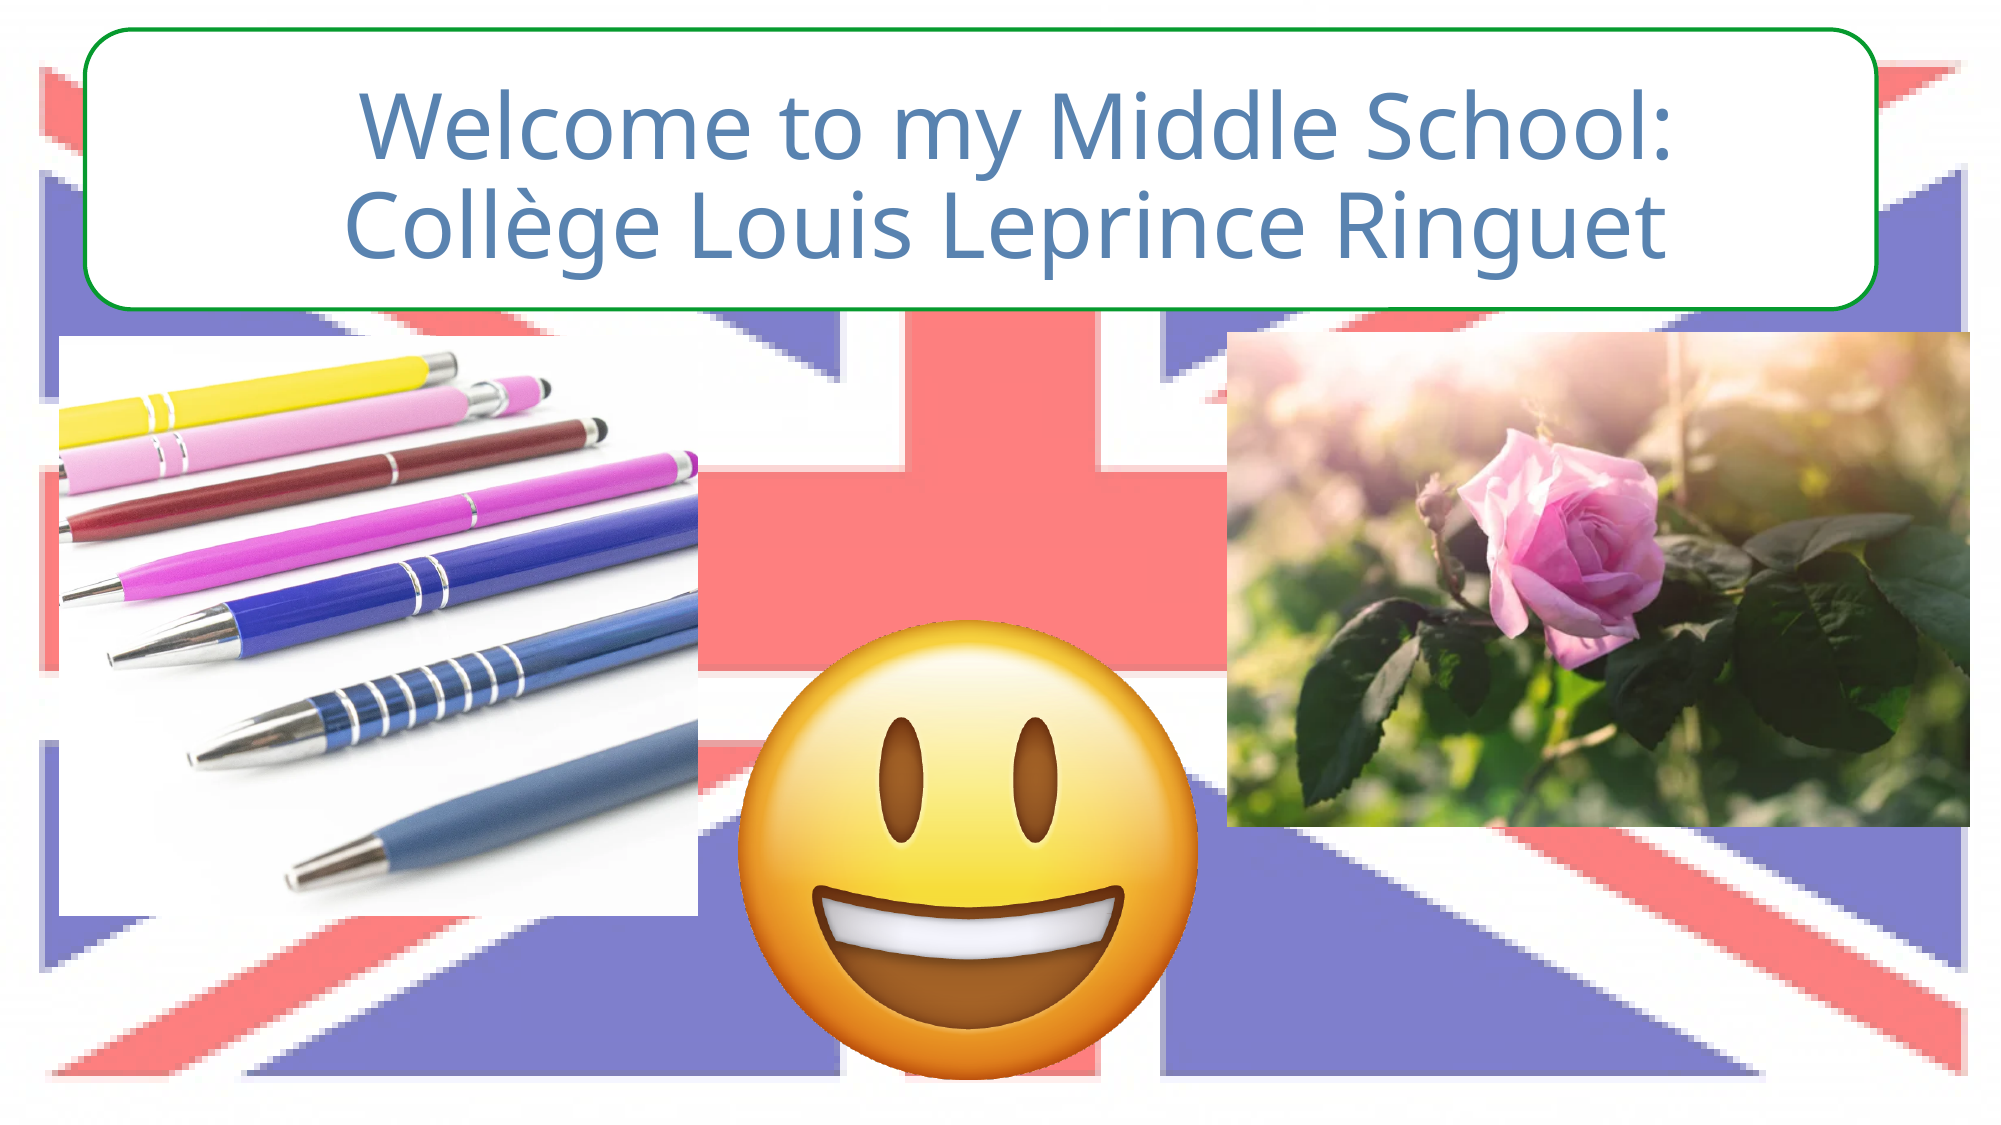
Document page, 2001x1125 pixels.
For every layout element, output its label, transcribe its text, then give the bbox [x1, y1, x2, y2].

text_box [82, 260, 1879, 312]
text_box [82, 27, 1879, 100]
text_box Welcome to my Middle School: Collège Louis Leprince Ringuet [56, 100, 1979, 260]
picture [58, 336, 726, 944]
picture [737, 619, 1199, 1080]
picture [1227, 331, 1970, 827]
